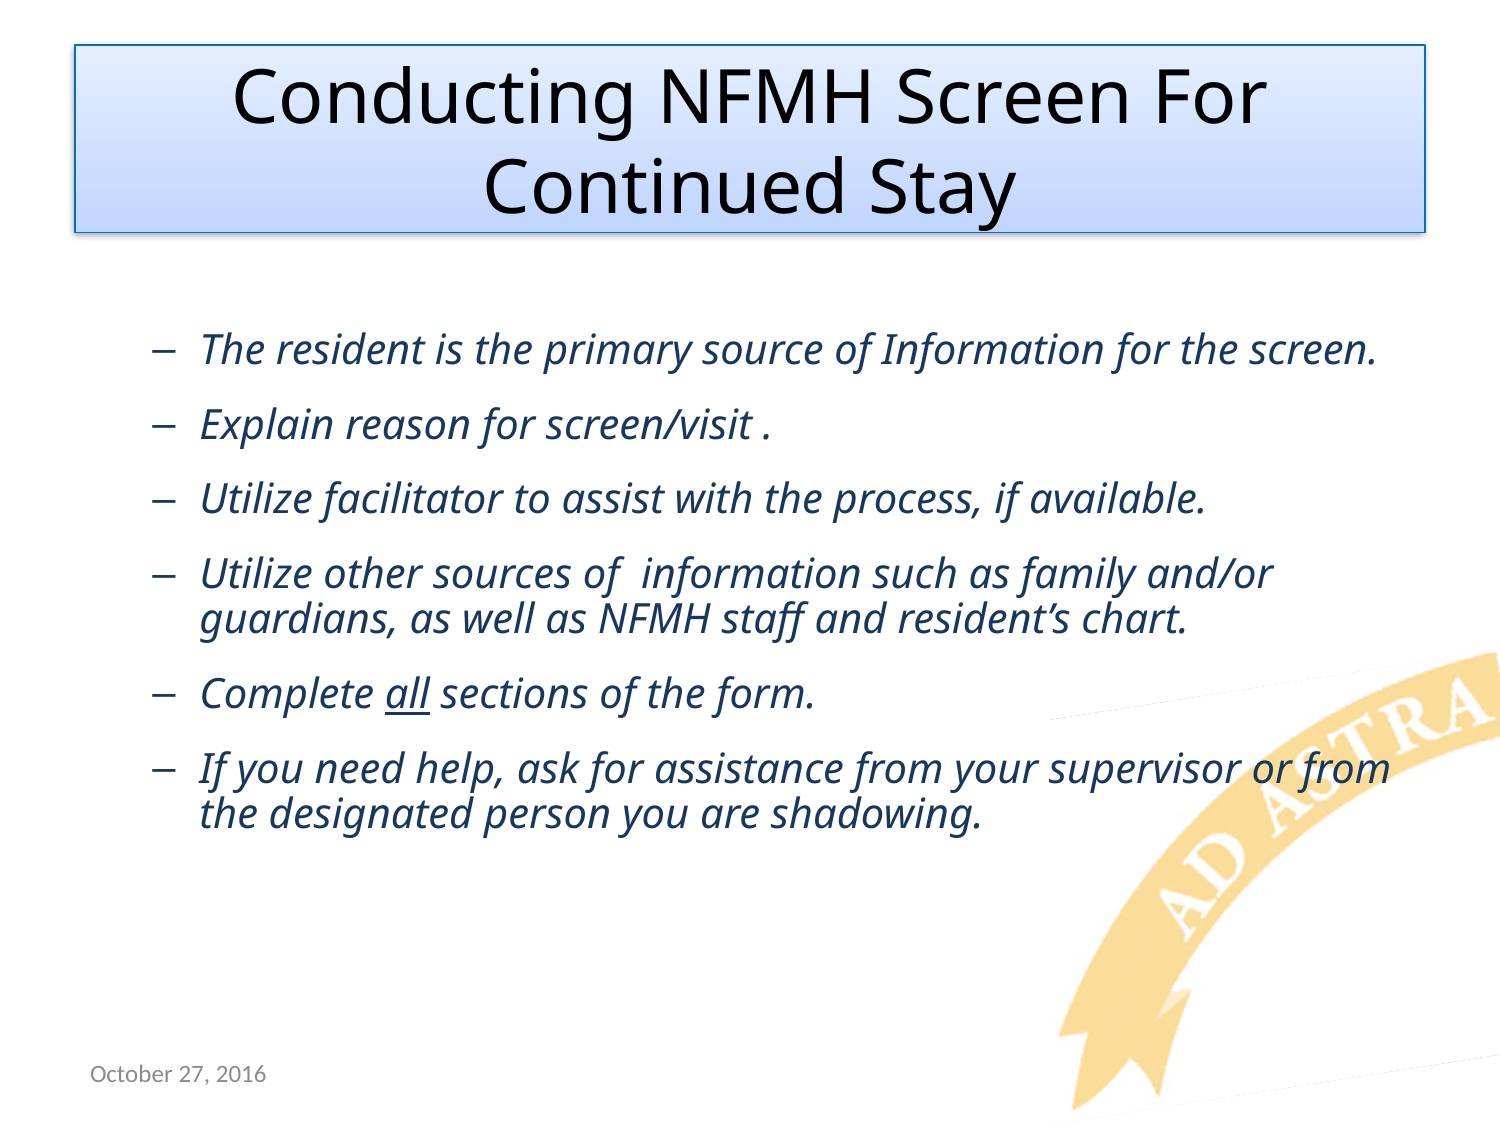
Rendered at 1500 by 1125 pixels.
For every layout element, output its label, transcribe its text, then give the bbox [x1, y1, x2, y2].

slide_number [75, 1042, 425, 1103]
title Conducting NFMH Screen For Continued Stay [74, 44, 1426, 233]
list The resident is the primary source of Information for the screen. Explain reason for screen/visit . Utilize facilitator to assist with the process, if available. Utilize other sources of information such as family and/or guardians, as well as NFMH staff and resident’s chart. Complete all sections of the form. If you need help, ask for assistance from your supervisor or from the designated person you are shadowing. [62, 262, 1425, 1063]
picture [1050, 650, 1500, 1125]
